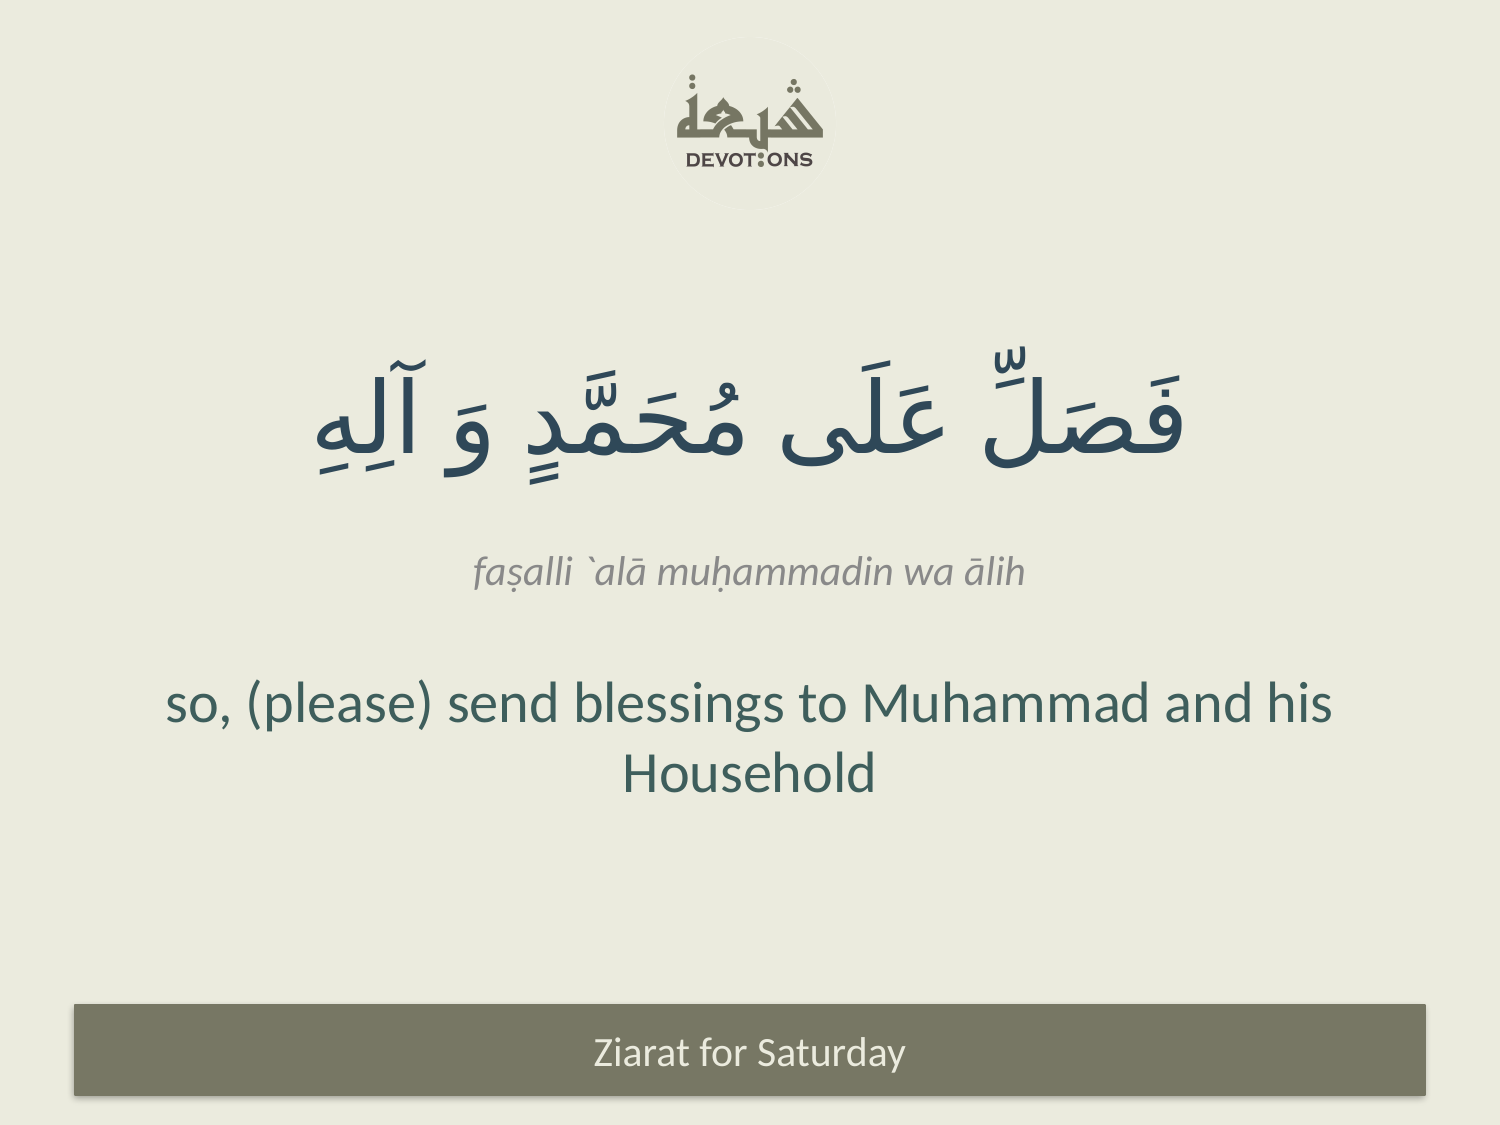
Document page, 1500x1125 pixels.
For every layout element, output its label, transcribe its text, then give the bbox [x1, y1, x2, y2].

text_box فَصَلِّ عَلَى مُحَمَّدٍ وَ آلِهِ faṣalli `alā muḥammadin wa ālih so, (please) send blessings to Muhammad and his Household [74, 346, 1425, 811]
picture [656, 29, 844, 218]
text_box [74, 1004, 1426, 1096]
text_box Ziarat for Saturday [578, 1017, 922, 1083]
